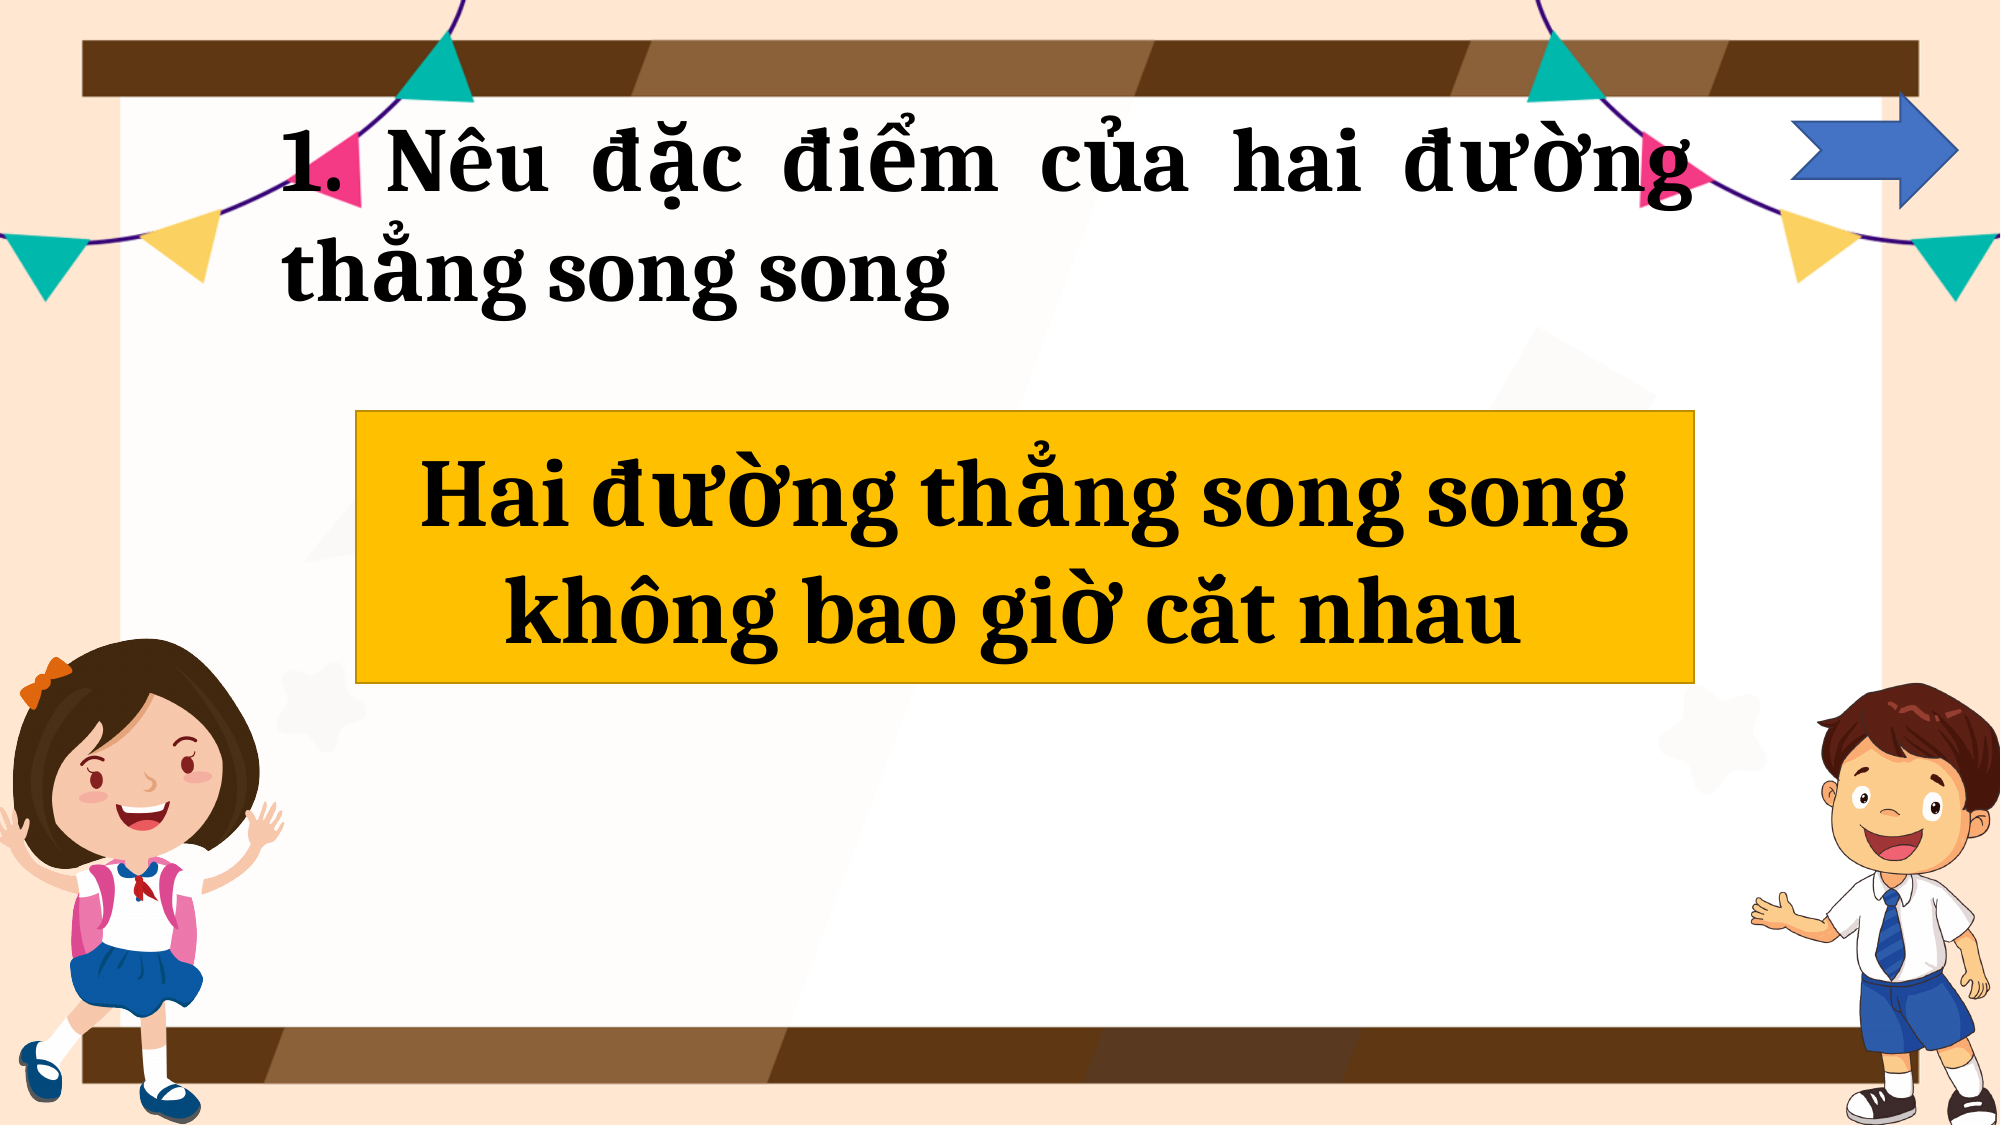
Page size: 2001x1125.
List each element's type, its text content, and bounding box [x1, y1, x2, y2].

text_box 1. Nêu đặc điểm của hai đường thẳng song song [266, 92, 1710, 328]
picture [0, 0, 2001, 1125]
text_box [1790, 90, 1960, 210]
text_box Hai đường thẳng song song không bao giờ cắt nhau [355, 410, 1695, 684]
